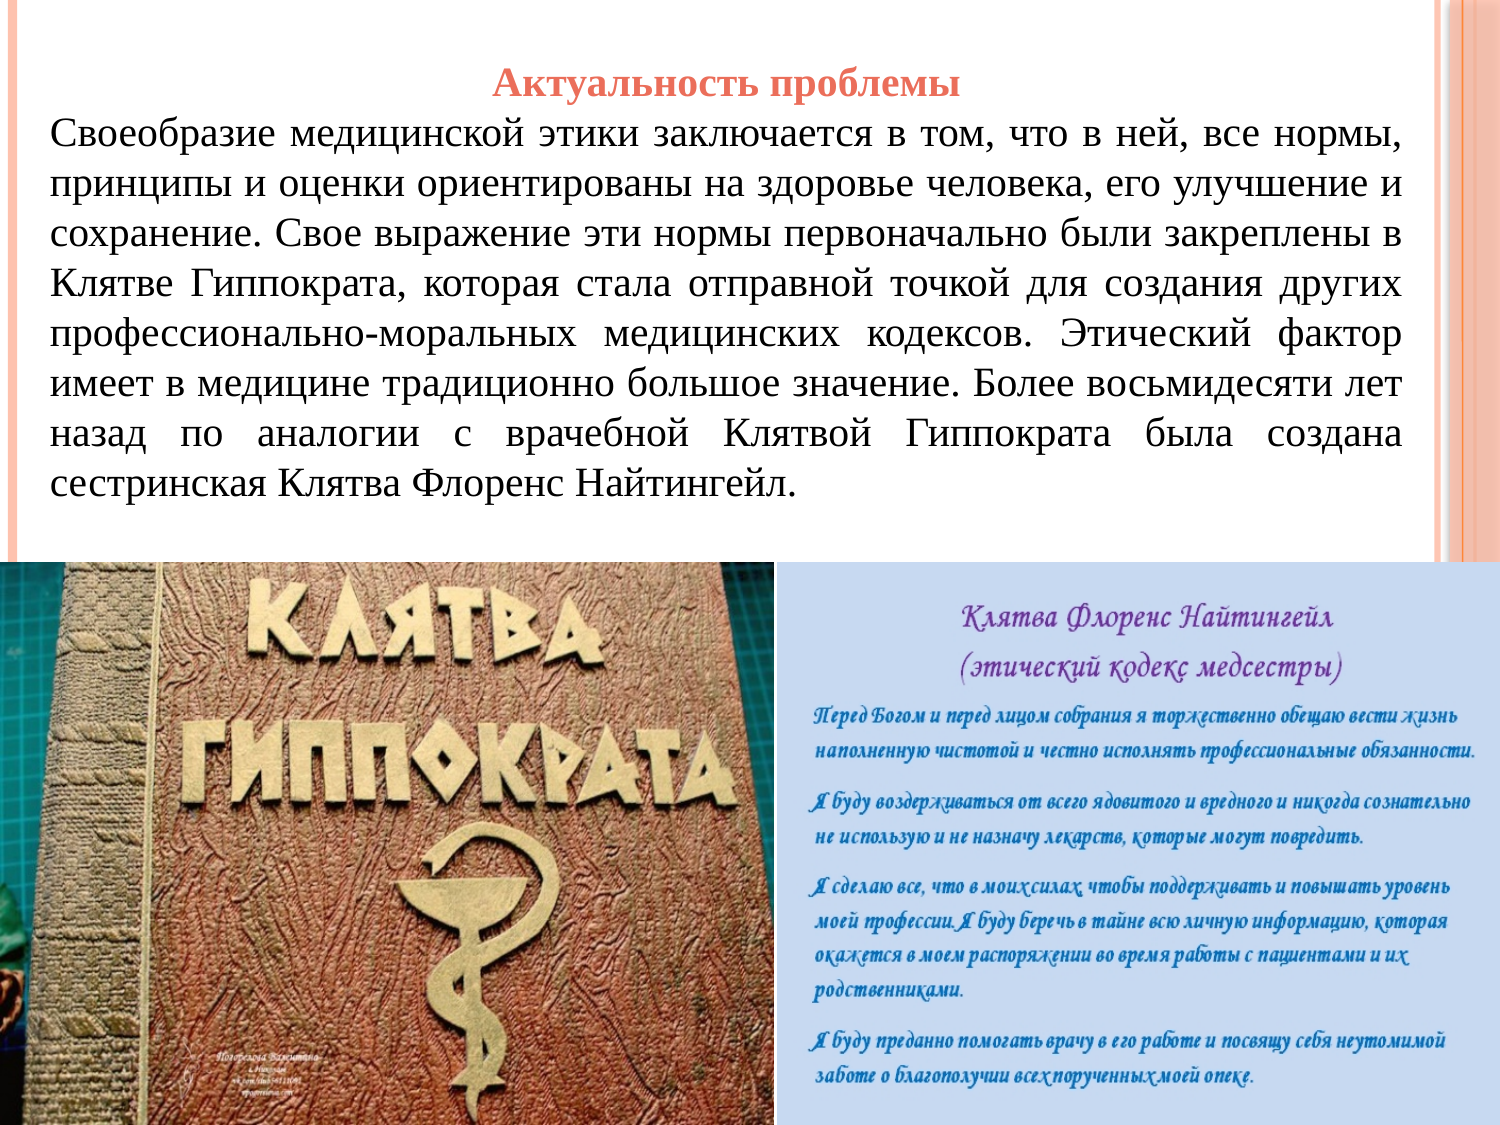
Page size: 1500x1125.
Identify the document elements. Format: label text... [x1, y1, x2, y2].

picture [0, 561, 774, 1125]
text_box Актуальность проблемы Своеобразие медицинской этики заключается в том, что в ней, все нормы, принципы и оценки ориентированы на здоровье человека, его улучшение и сохранение. Свое выражение эти нормы первоначально были закреплены в Клятве Гиппократа, которая стала отправной точкой для создания других профессионально-моральных медицинских кодексов. Этический фактор имеет в медицине традиционно большое значение. Более восьмидесяти лет назад по аналогии с врачебной Клятвой Гиппократа была создана сестринская Клятва Флоренс Найтингейл. [35, 46, 1418, 557]
picture [776, 561, 1500, 1125]
